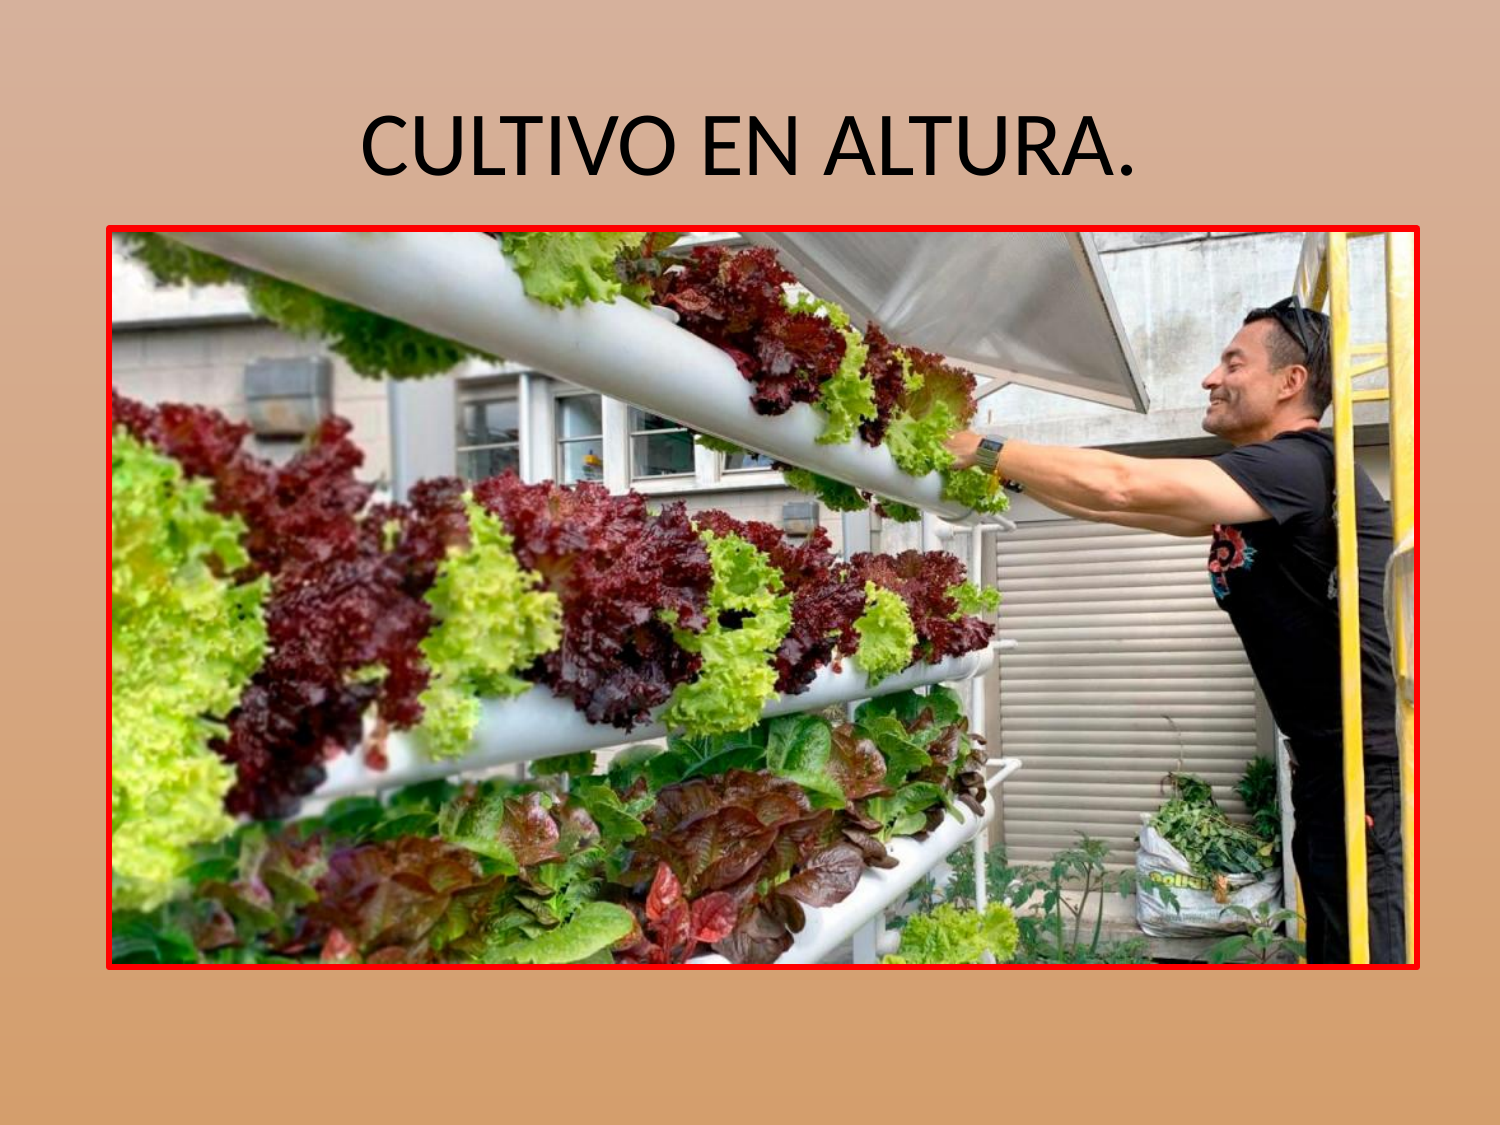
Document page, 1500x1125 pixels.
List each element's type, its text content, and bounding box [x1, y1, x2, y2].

title CULTIVO EN ALTURA. [75, 45, 1425, 233]
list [111, 231, 1415, 965]
